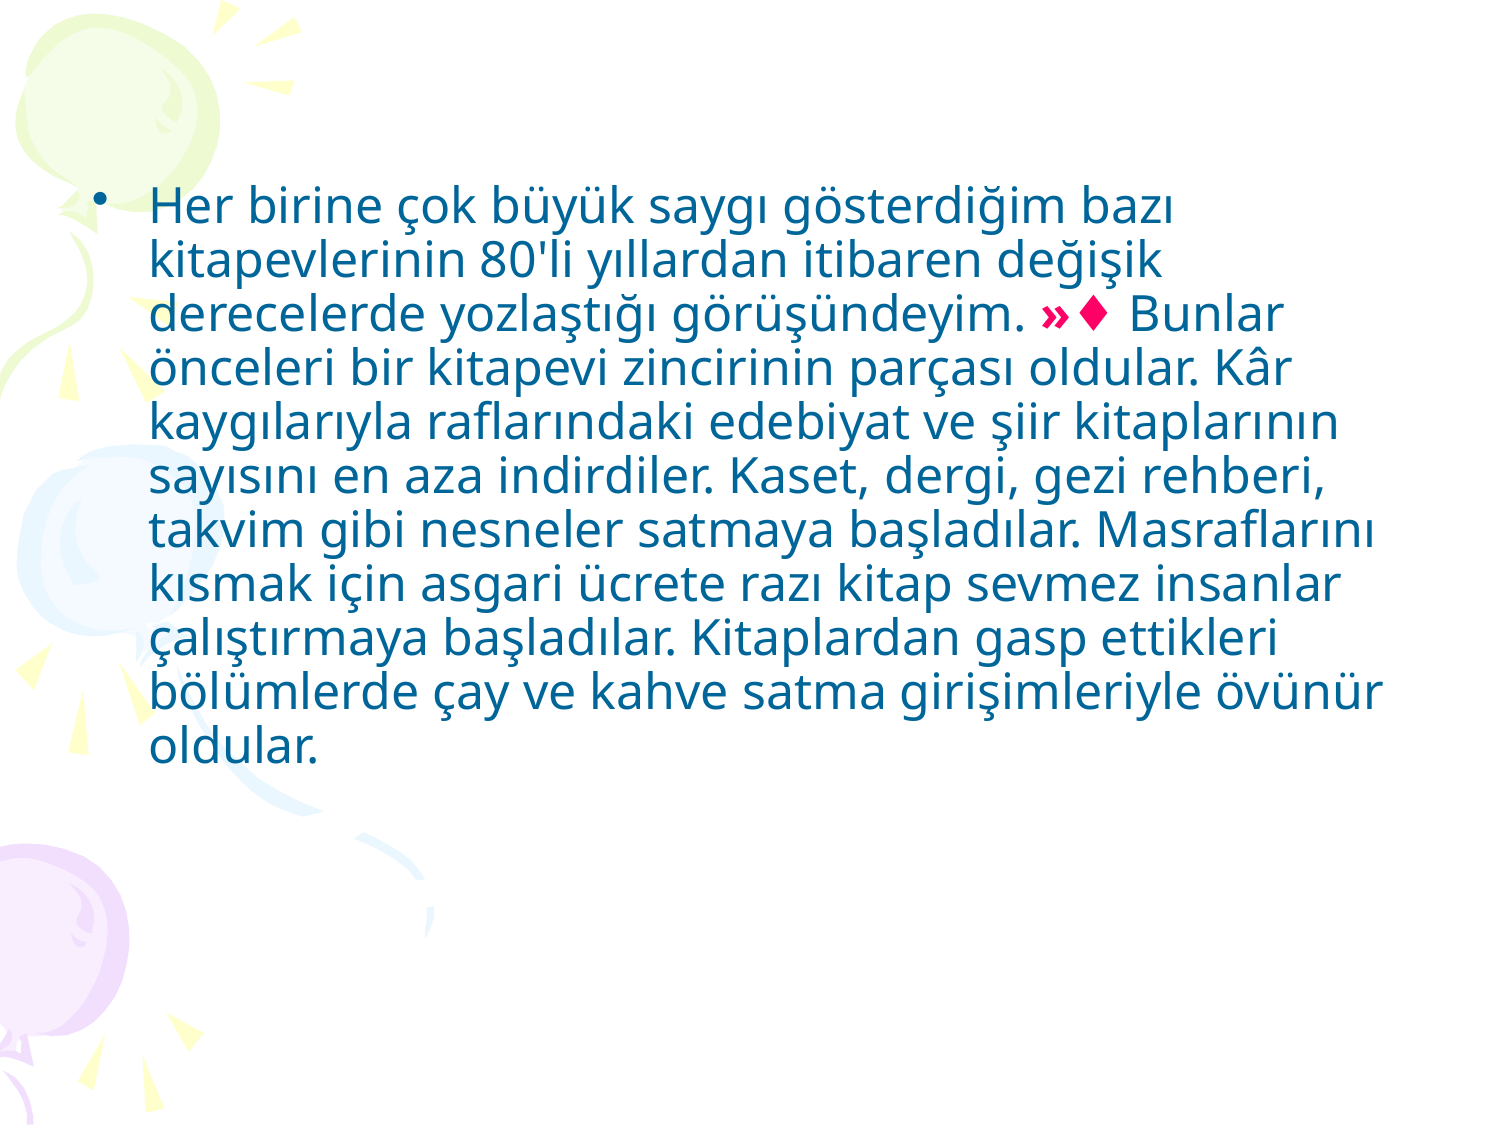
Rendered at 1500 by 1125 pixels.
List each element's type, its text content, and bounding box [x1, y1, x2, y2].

list Her birine çok büyük saygı gösterdiğim bazı kitapevlerinin 80'li yıllardan itibaren değişik derecelerde yozlaştığı görüşündeyim. »♦ Bunlar önceleri bir kitapevi zincirinin parçası oldular. Kâr kaygılarıyla raflarındaki edebiyat ve şiir kitaplarının sayısını en aza indirdiler. Kaset, dergi, gezi rehberi, takvim gibi nesne­ler satmaya başladılar. Masraflarını kısmak için asgari ücrete razı kitap sevmez insanlar çalıştırmaya başladılar. Kitaplardan gasp ettikleri bölümlerde çay ve kahve satma girişimleriyle övünür oldular. [76, 172, 1427, 904]
